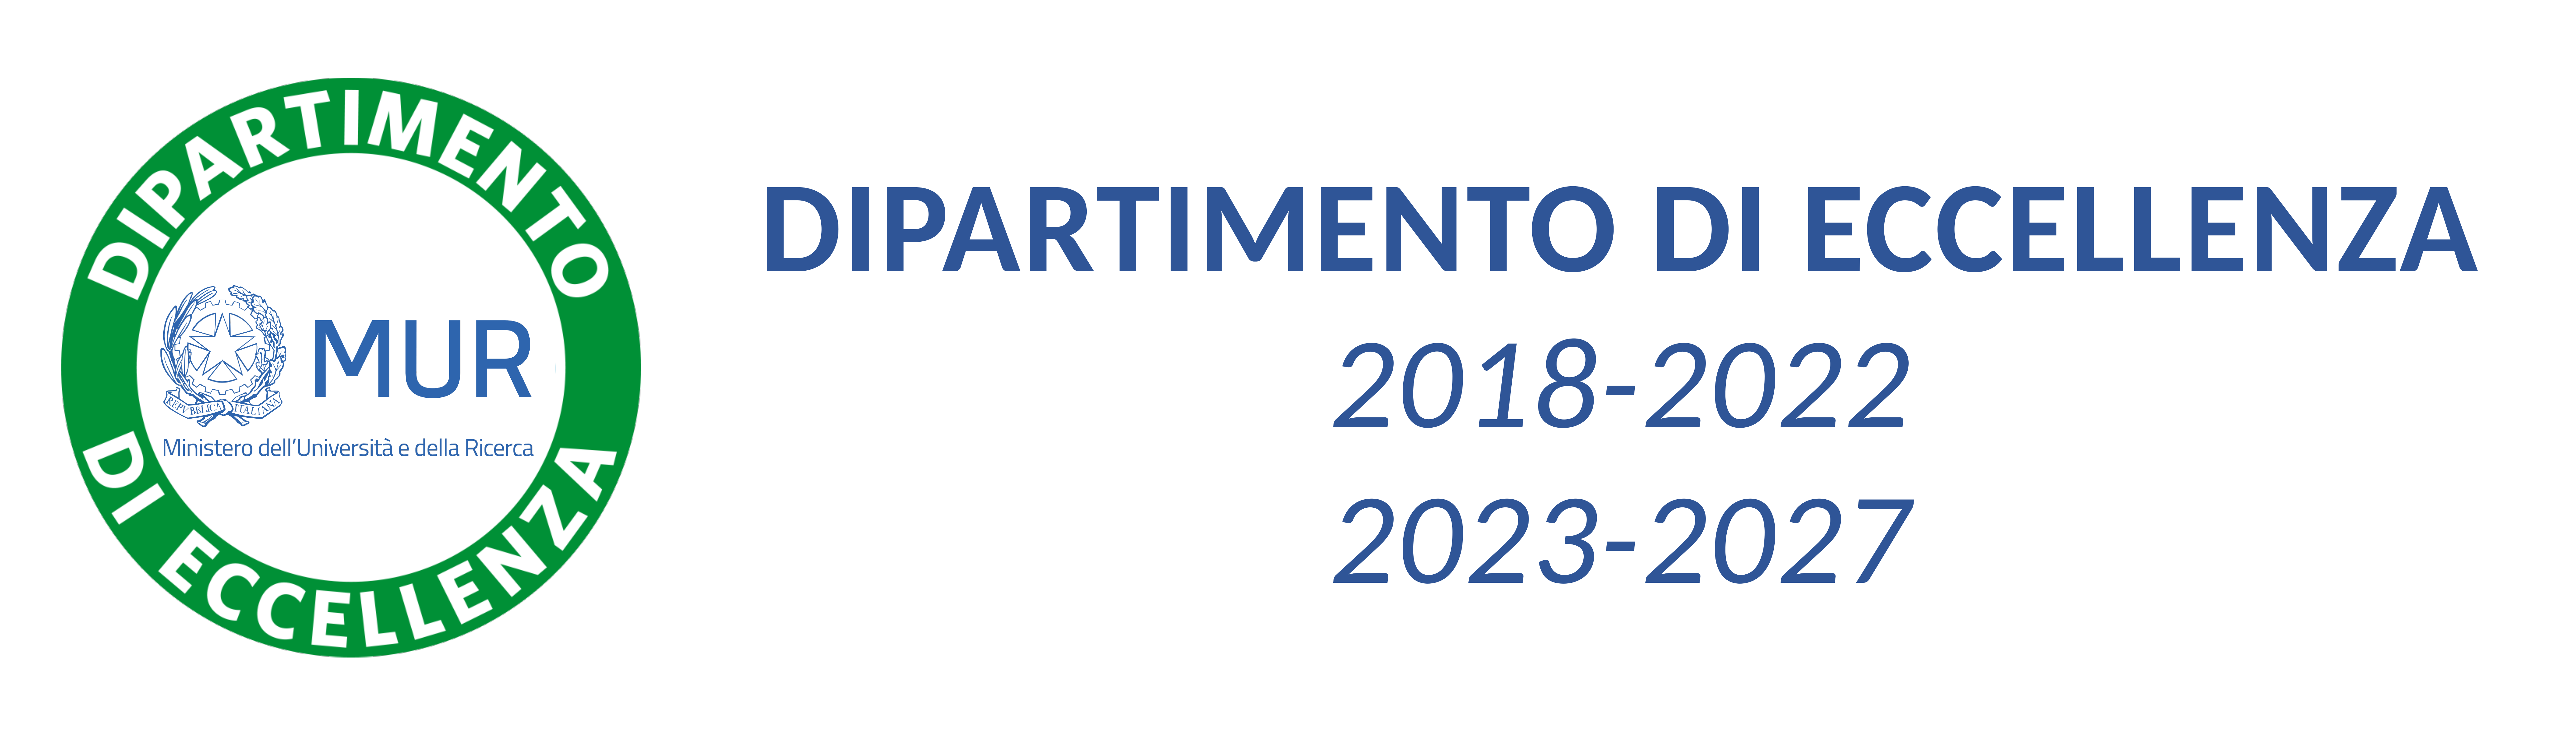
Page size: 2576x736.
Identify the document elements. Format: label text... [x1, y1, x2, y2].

text_box DIPARTIMENTO DI ECCELLENZA 2018-2022 2023-2027 [596, 61, 2576, 611]
picture [61, 78, 641, 658]
